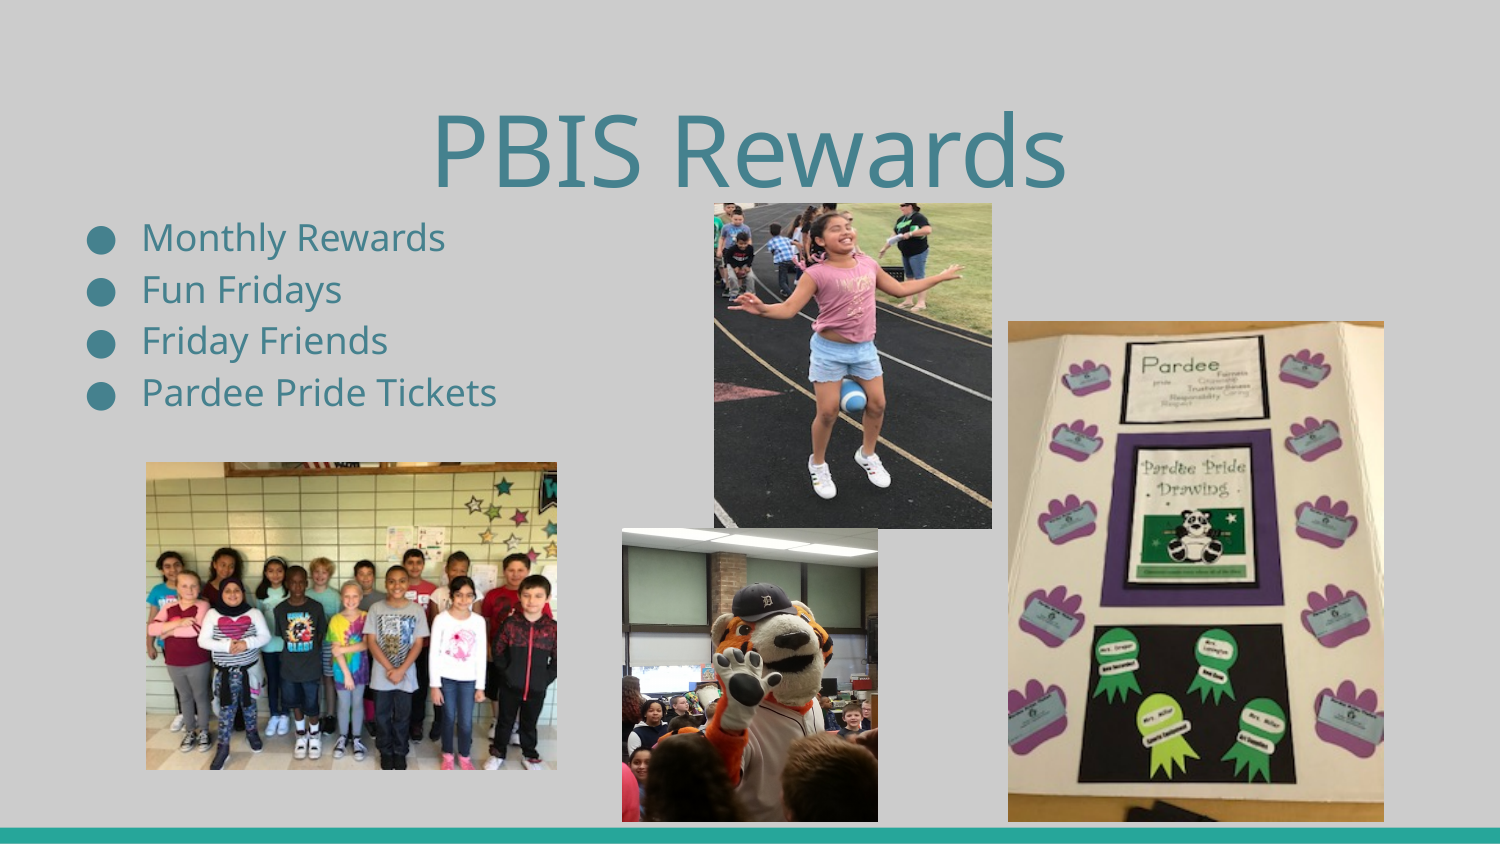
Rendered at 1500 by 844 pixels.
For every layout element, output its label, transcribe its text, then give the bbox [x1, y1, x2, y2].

list Monthly Rewards Fun Fridays Friday Friends Pardee Pride Tickets [51, 192, 675, 463]
picture [621, 203, 992, 822]
picture [146, 461, 557, 770]
picture [1008, 321, 1384, 822]
title PBIS Rewards [51, 72, 1449, 243]
